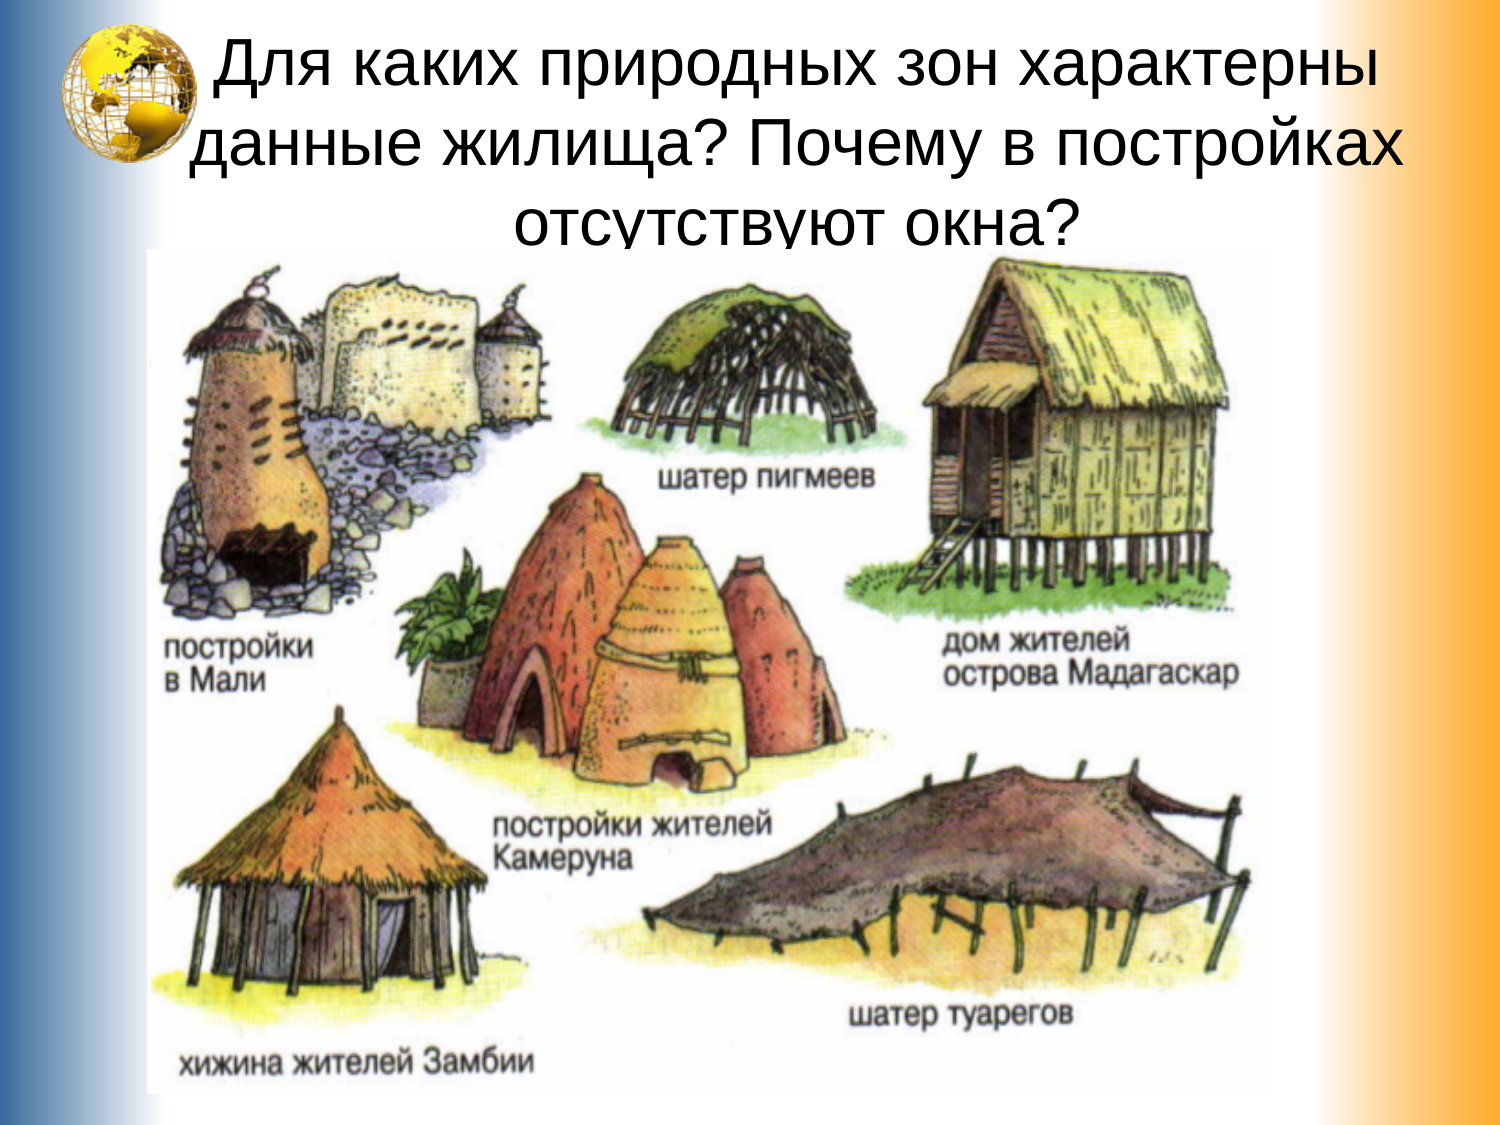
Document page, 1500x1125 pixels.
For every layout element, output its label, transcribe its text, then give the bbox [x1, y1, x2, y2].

picture [147, 249, 1270, 1095]
picture [62, 24, 197, 163]
title Для каких природных зон характерны данные жилища? Почему в постройках отсутствуют окна? [171, 45, 1425, 233]
